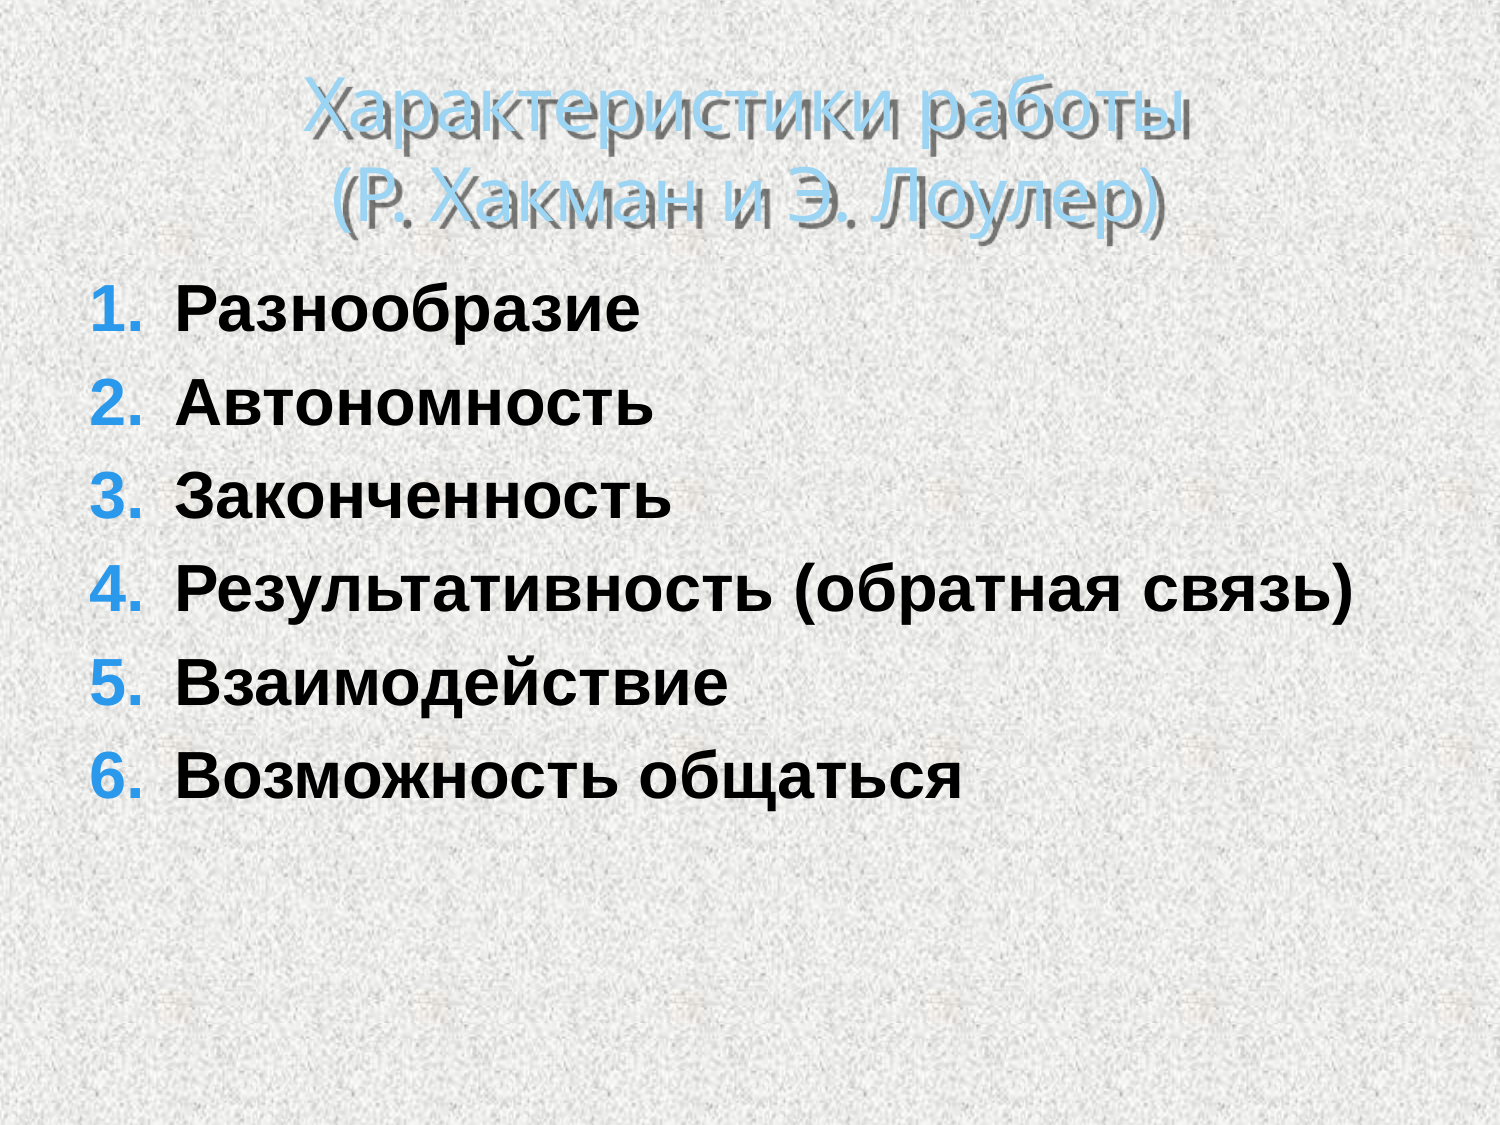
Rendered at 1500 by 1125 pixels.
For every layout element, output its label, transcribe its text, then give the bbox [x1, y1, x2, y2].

title Характеристики работы (Р. Хакман и Э. Лоулер) [34, 34, 1477, 258]
text_box Разнообразие Автономность Законченность Результативность (обратная связь) Взаимодействие Возможность общаться [74, 257, 1425, 1005]
picture [0, 0, 1500, 1125]
